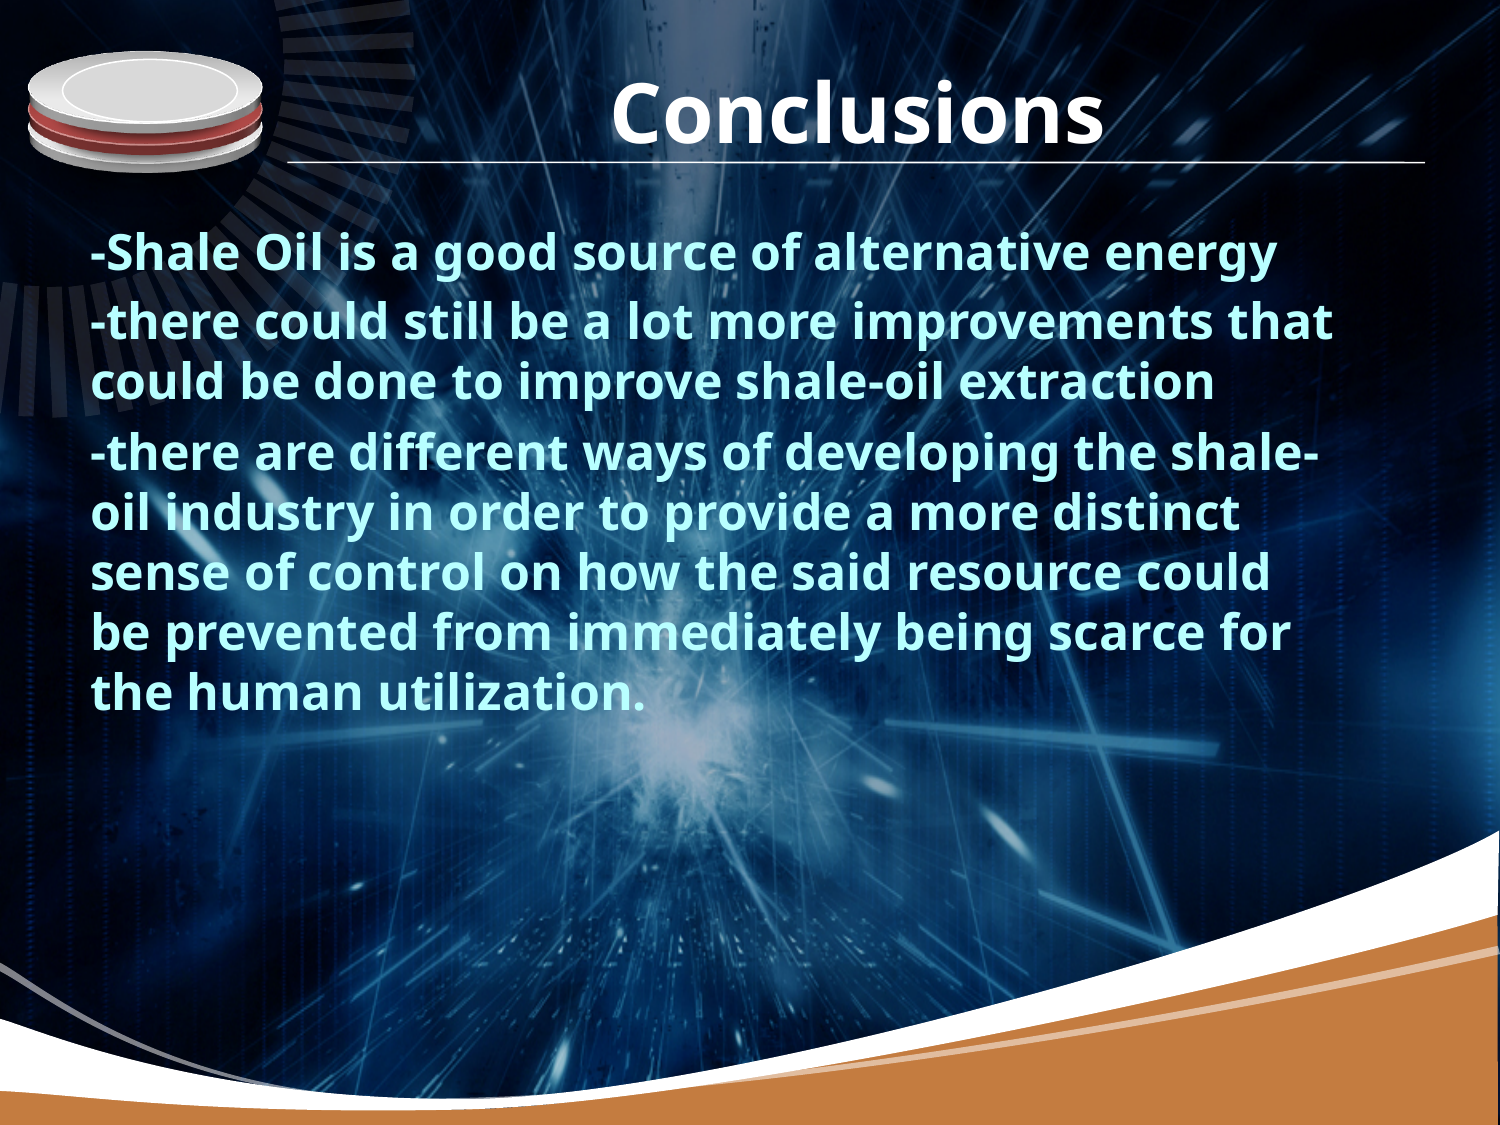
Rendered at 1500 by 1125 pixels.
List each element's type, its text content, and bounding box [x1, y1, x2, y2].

title Conclusions [312, 37, 1425, 183]
list -Shale Oil is a good source of alternative energy -there could still be a lot more improvements that could be done to improve shale-oil extraction -there are different ways of developing the shale-oil industry in order to provide a more distinct sense of control on how the said resource could be prevented from immediately being scarce for the human utilization. [75, 212, 1363, 913]
text_box [62, 59, 238, 122]
picture [0, 972, 234, 1080]
picture [0, 0, 1500, 1098]
